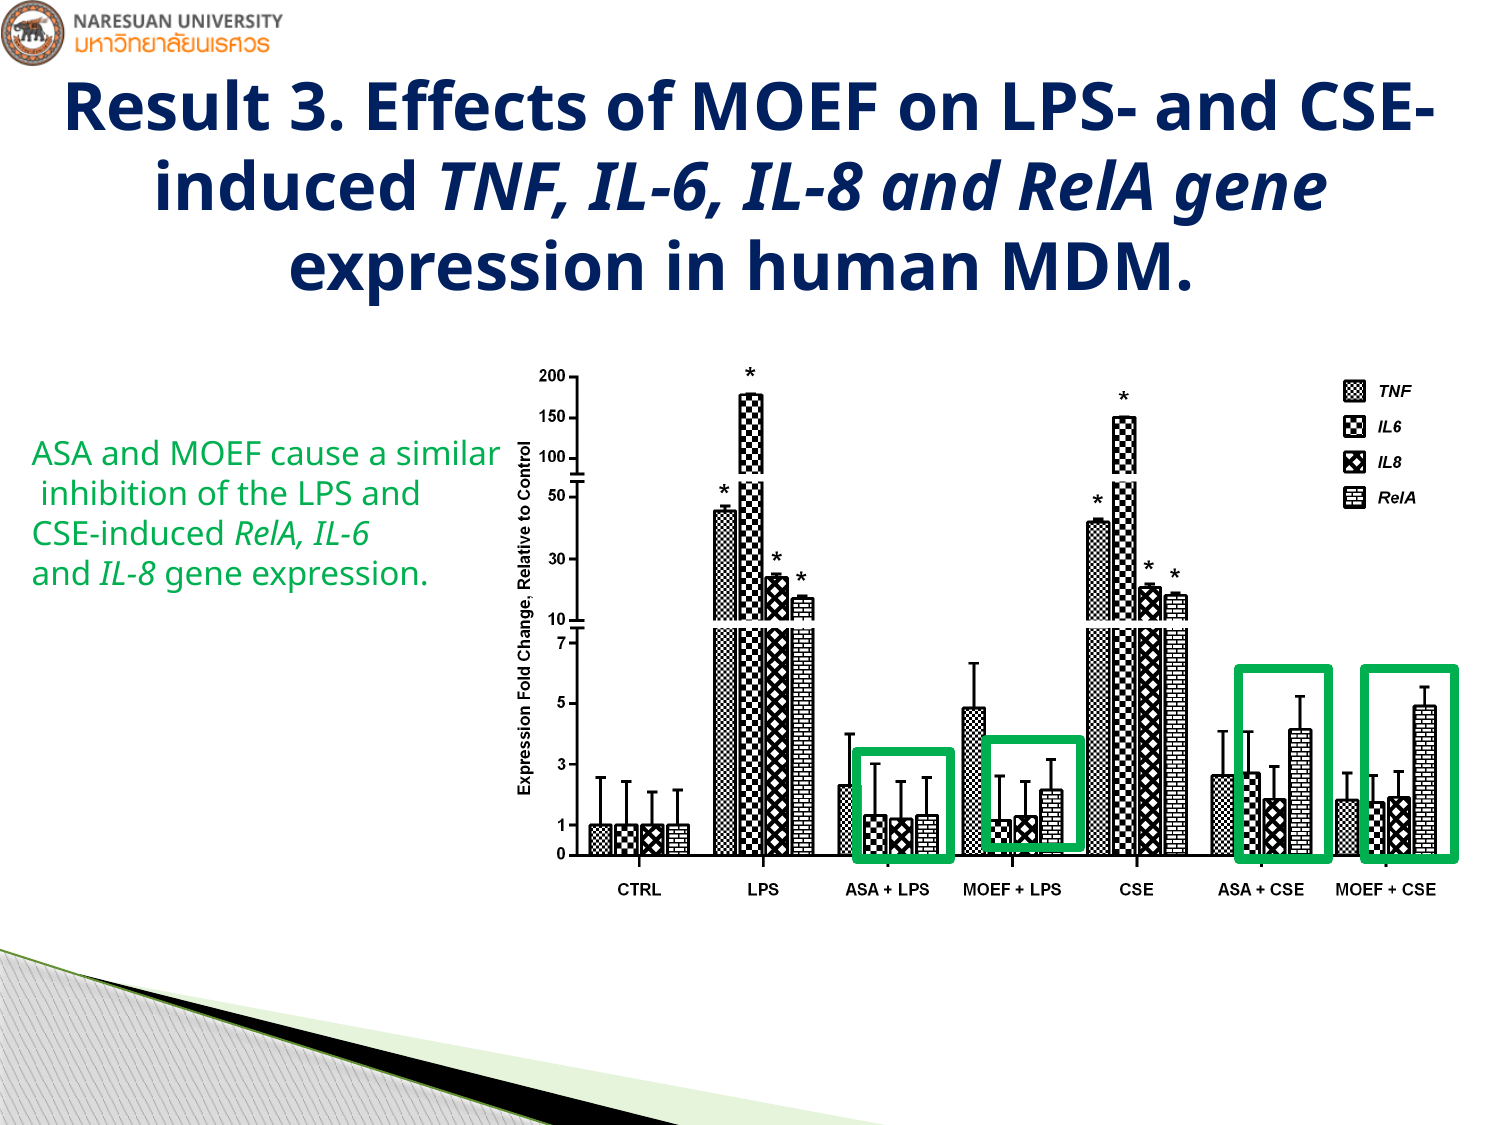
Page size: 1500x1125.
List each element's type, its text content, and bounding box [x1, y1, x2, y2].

text_box ASA and MOEF cause a similar inhibition of the LPS and CSE-induced RelA, IL-6 and IL-8 gene expression. [16, 385, 507, 600]
title Result 3. Effects of MOEF on LPS- and CSE-induced TNF, IL-6, IL-8 and RelA gene expression in human MDM. [0, 90, 1500, 278]
picture [513, 361, 1455, 899]
picture [0, 0, 286, 67]
